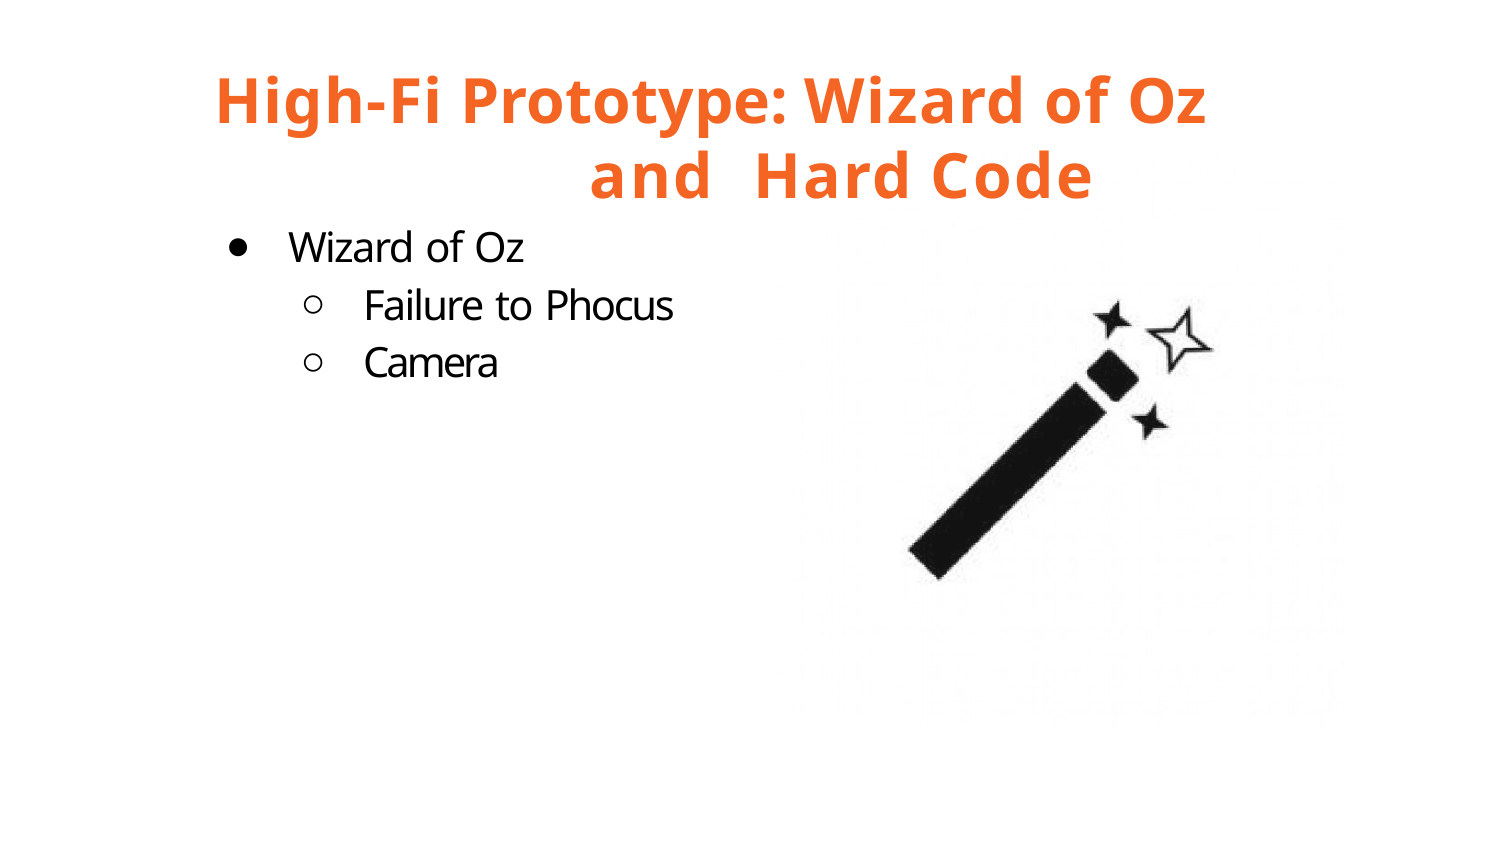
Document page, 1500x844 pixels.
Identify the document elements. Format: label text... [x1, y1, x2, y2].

title High-Fi Prototype: Wizard of Oz and Hard Code [212, 61, 1288, 211]
text_box Wizard of Oz Failure to Phocus Camera [223, 220, 681, 387]
text_box [774, 153, 1347, 726]
